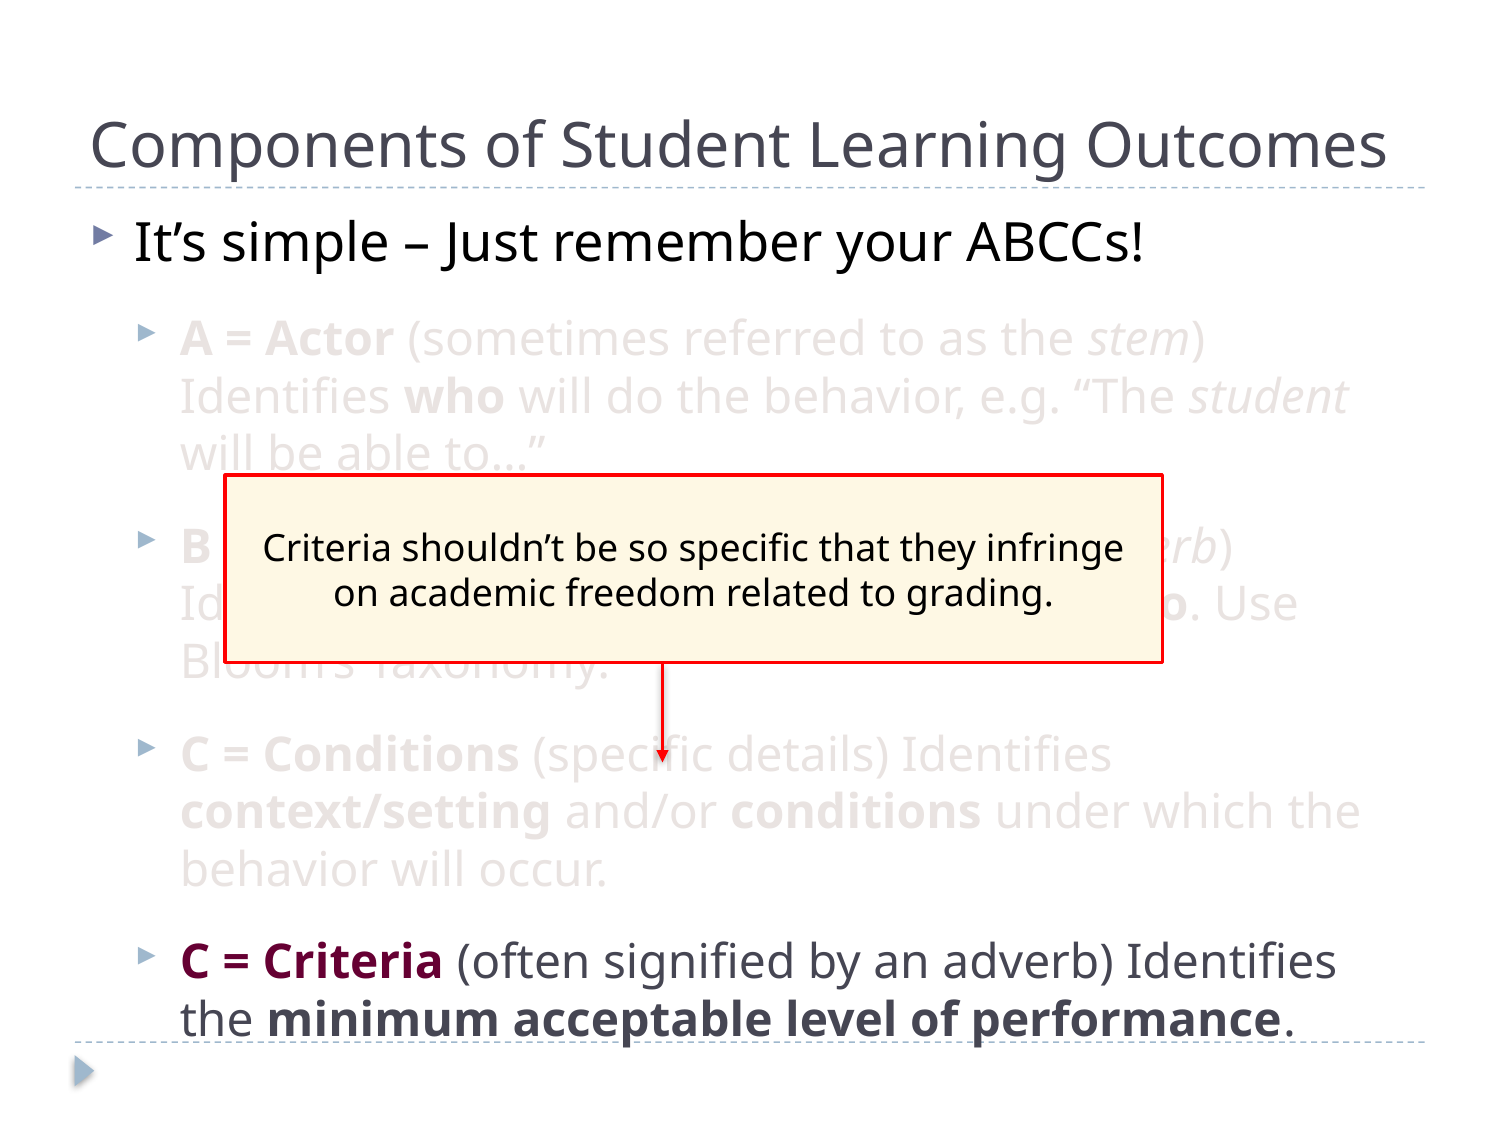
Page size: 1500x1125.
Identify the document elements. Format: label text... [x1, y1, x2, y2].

title Components of Student Learning Outcomes [75, 24, 1425, 188]
list It’s simple – Just remember your ABCCs! A = Actor (sometimes referred to as the stem) Identifies who will do the behavior, e.g. “The student will be able to…” B = Behavior (sometimes called an action verb) Identifies what the student will be able to do. Use Bloom’s Taxonomy. C = Conditions (specific details) Identifies context/setting and/or conditions under which the behavior will occur. C = Criteria (often signified by an adverb) Identifies the minimum acceptable level of performance. [75, 200, 1425, 1010]
text_box Criteria shouldn’t be so specific that they infringe on academic freedom related to grading. [223, 473, 1164, 664]
